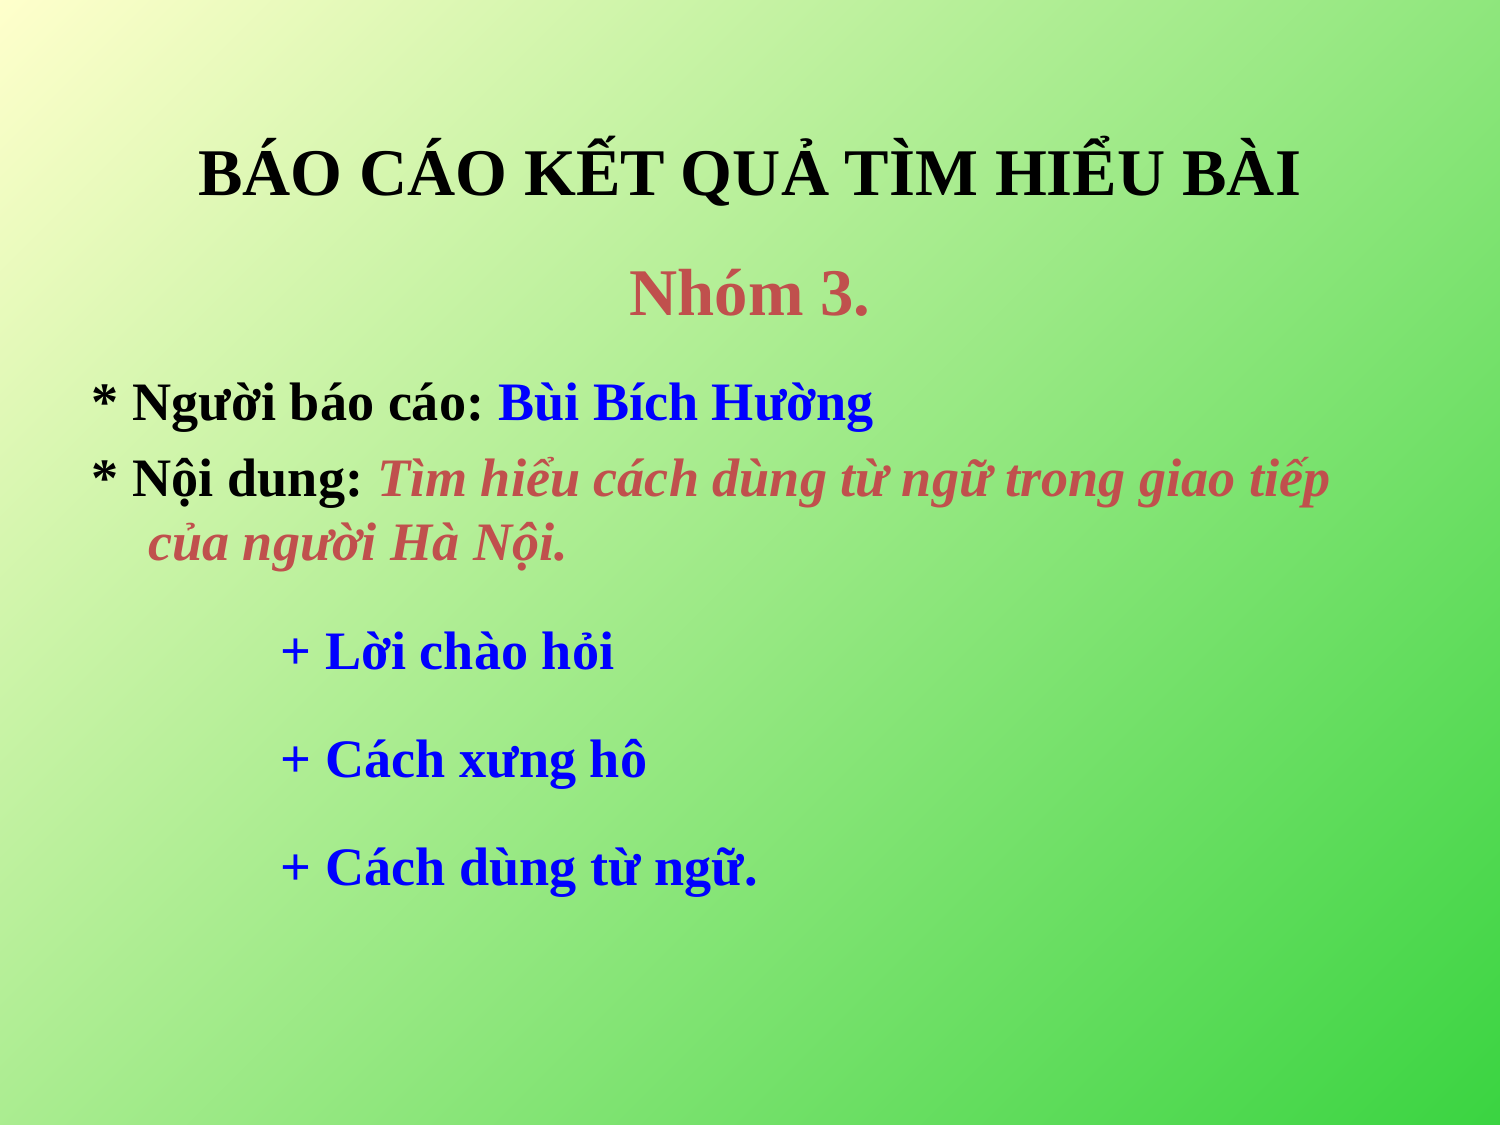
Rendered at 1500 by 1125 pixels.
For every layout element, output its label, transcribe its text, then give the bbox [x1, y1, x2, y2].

list * Người báo cáo: Bùi Bích Hường * Nội dung: Tìm hiểu cách dùng từ ngữ trong giao tiếp của người Hà Nội. + Lời chào hỏi + Cách xưng hô + Cách dùng từ ngữ. [76, 325, 1428, 1000]
title BÁO CÁO KẾT QUẢ TÌM HIỂU BÀI Nhóm 3. [74, 91, 1426, 327]
